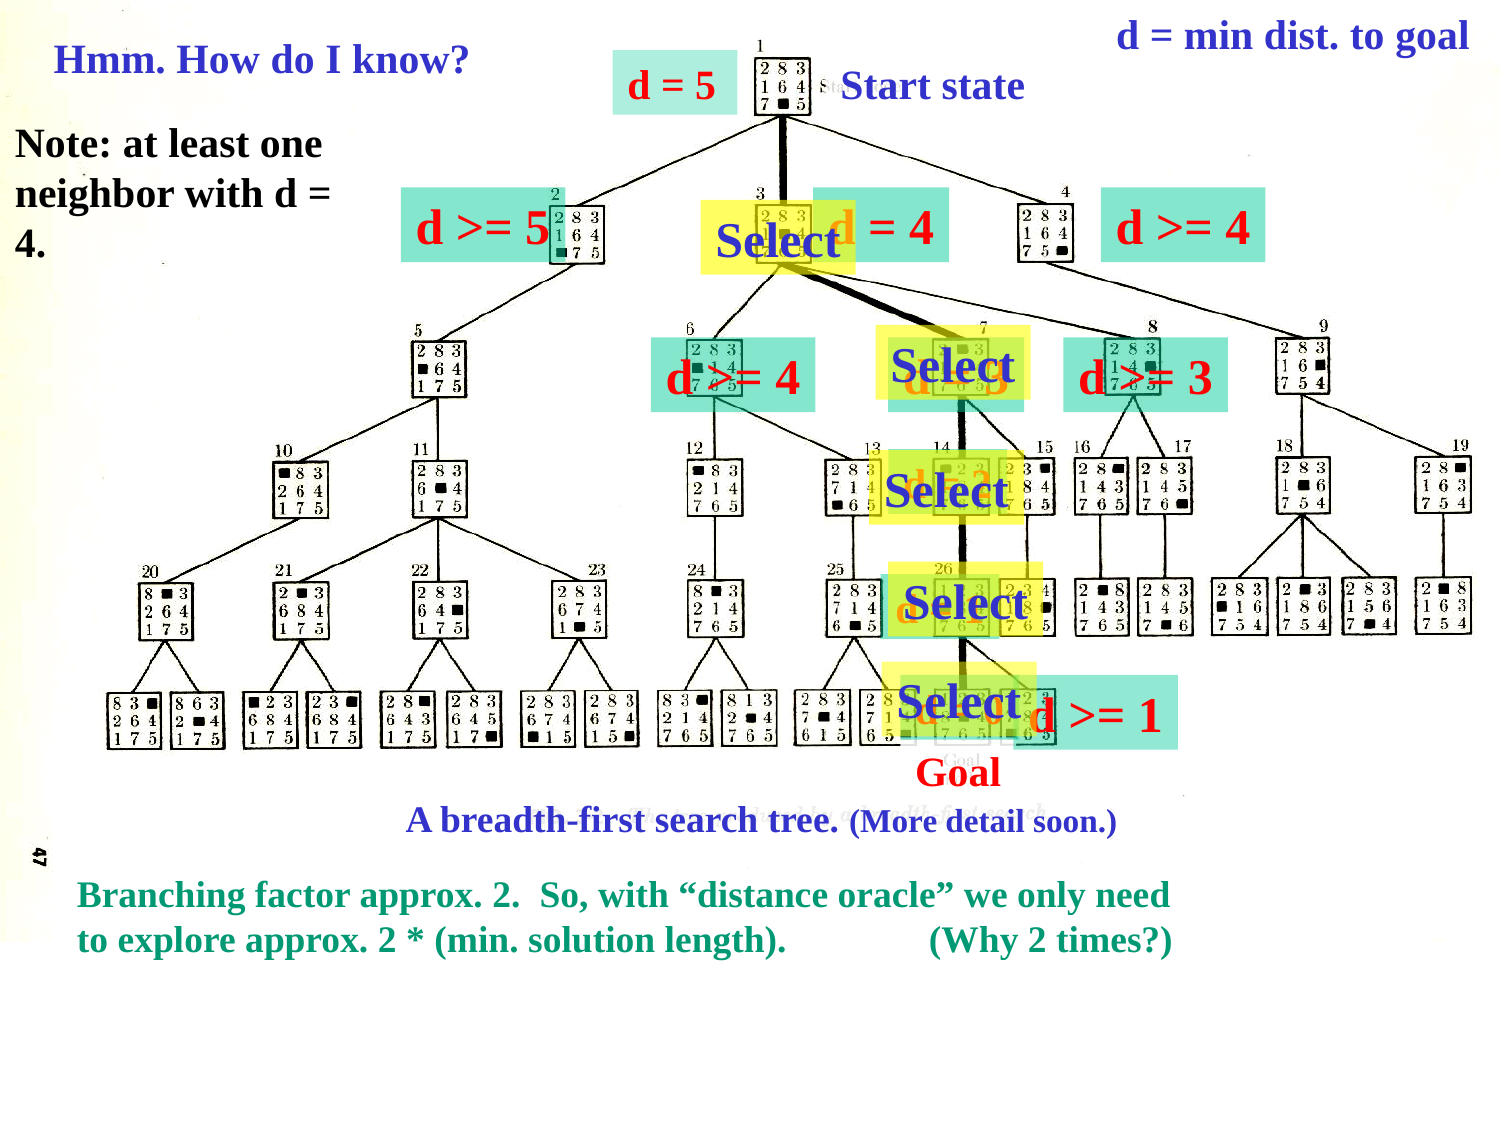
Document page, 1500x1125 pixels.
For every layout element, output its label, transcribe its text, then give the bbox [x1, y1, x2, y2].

picture [0, 0, 1500, 942]
text_box Branching factor approx. 2. So, with “distance oracle” we only need to explore approx. 2 * (min. solution length). (Why 2 times?) [62, 949, 1196, 968]
